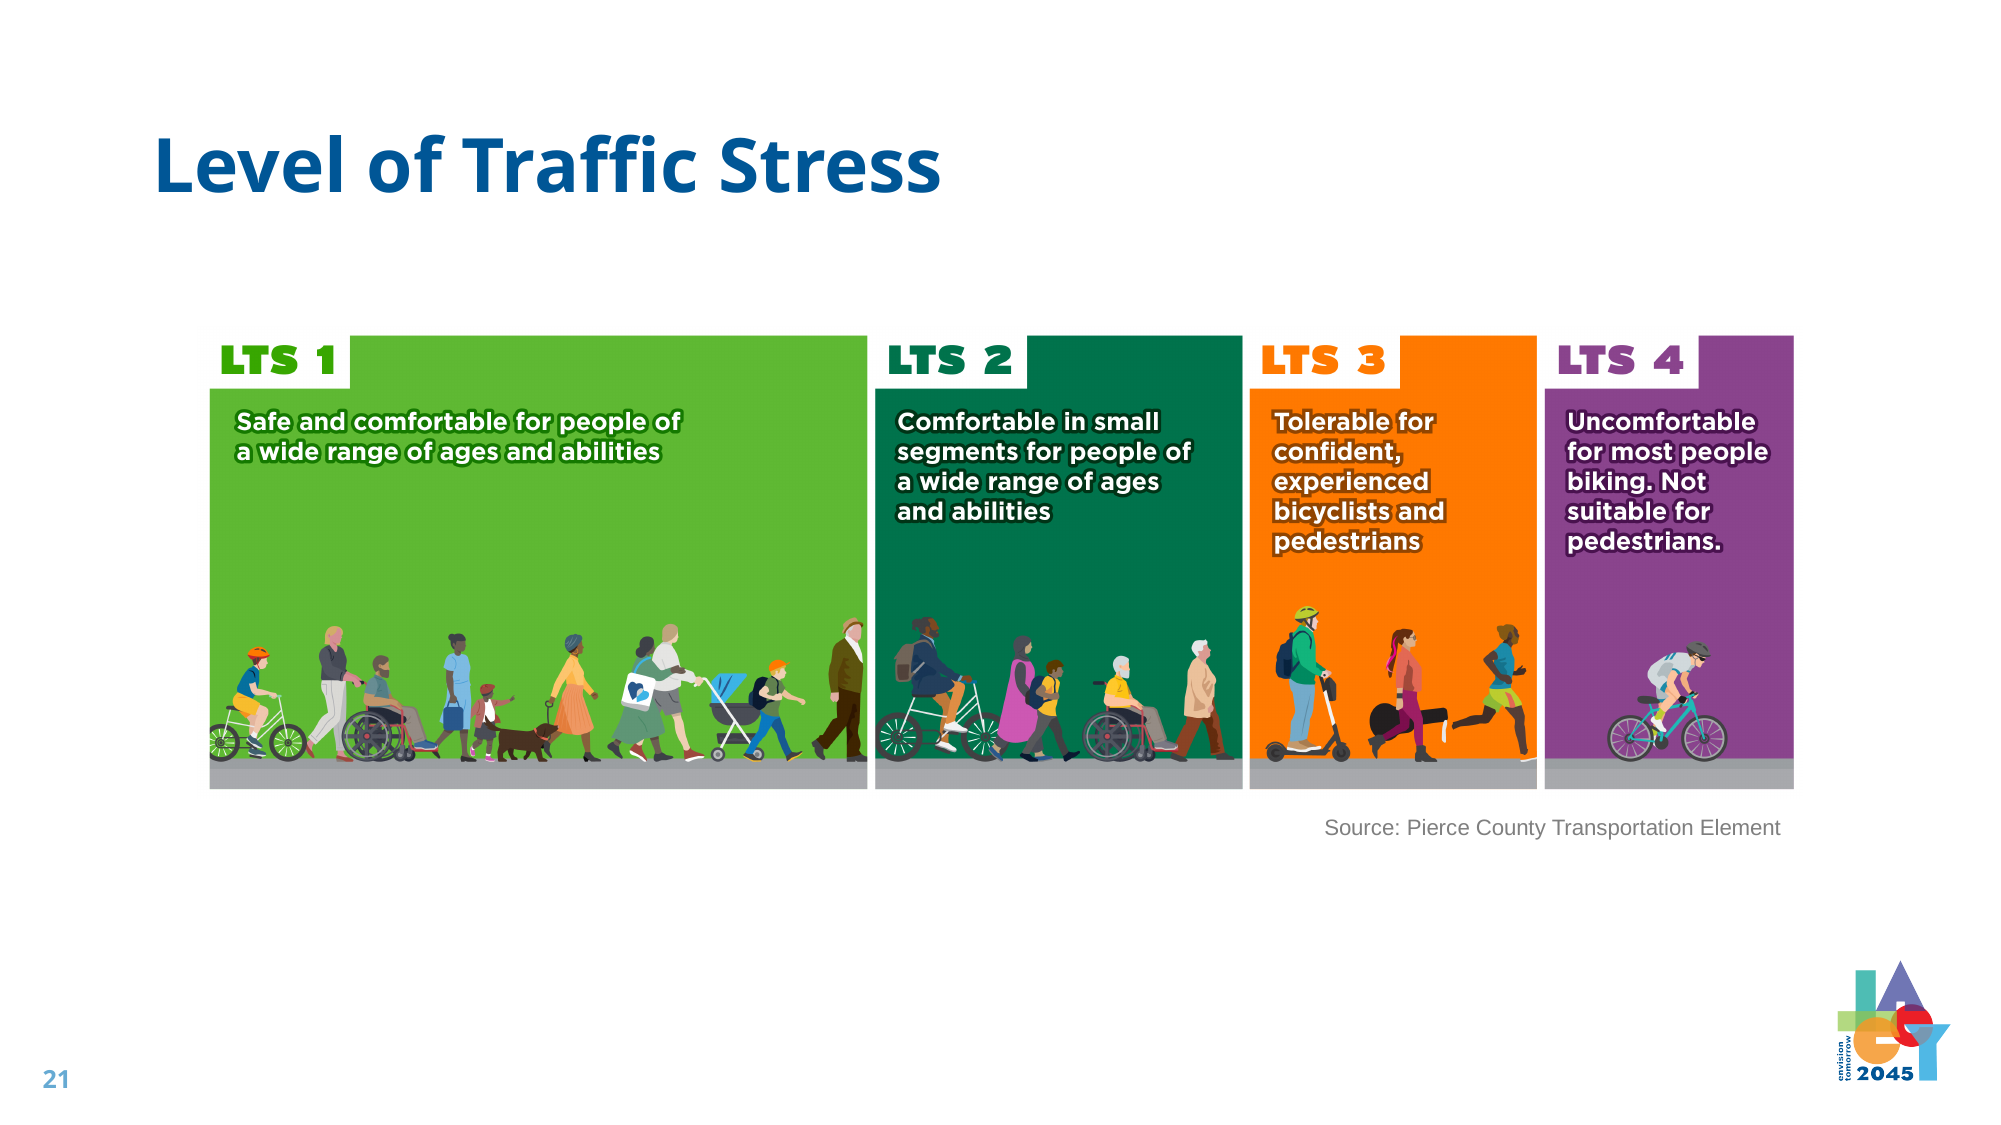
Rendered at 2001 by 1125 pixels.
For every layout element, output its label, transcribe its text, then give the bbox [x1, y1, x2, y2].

picture [1837, 960, 1951, 1081]
slide_number 21 [27, 1050, 478, 1111]
picture [197, 326, 1803, 799]
text_box Source: Pierce County Transportation Element [1309, 805, 1803, 848]
text_box Level of Traffic Stress [137, 59, 1556, 278]
